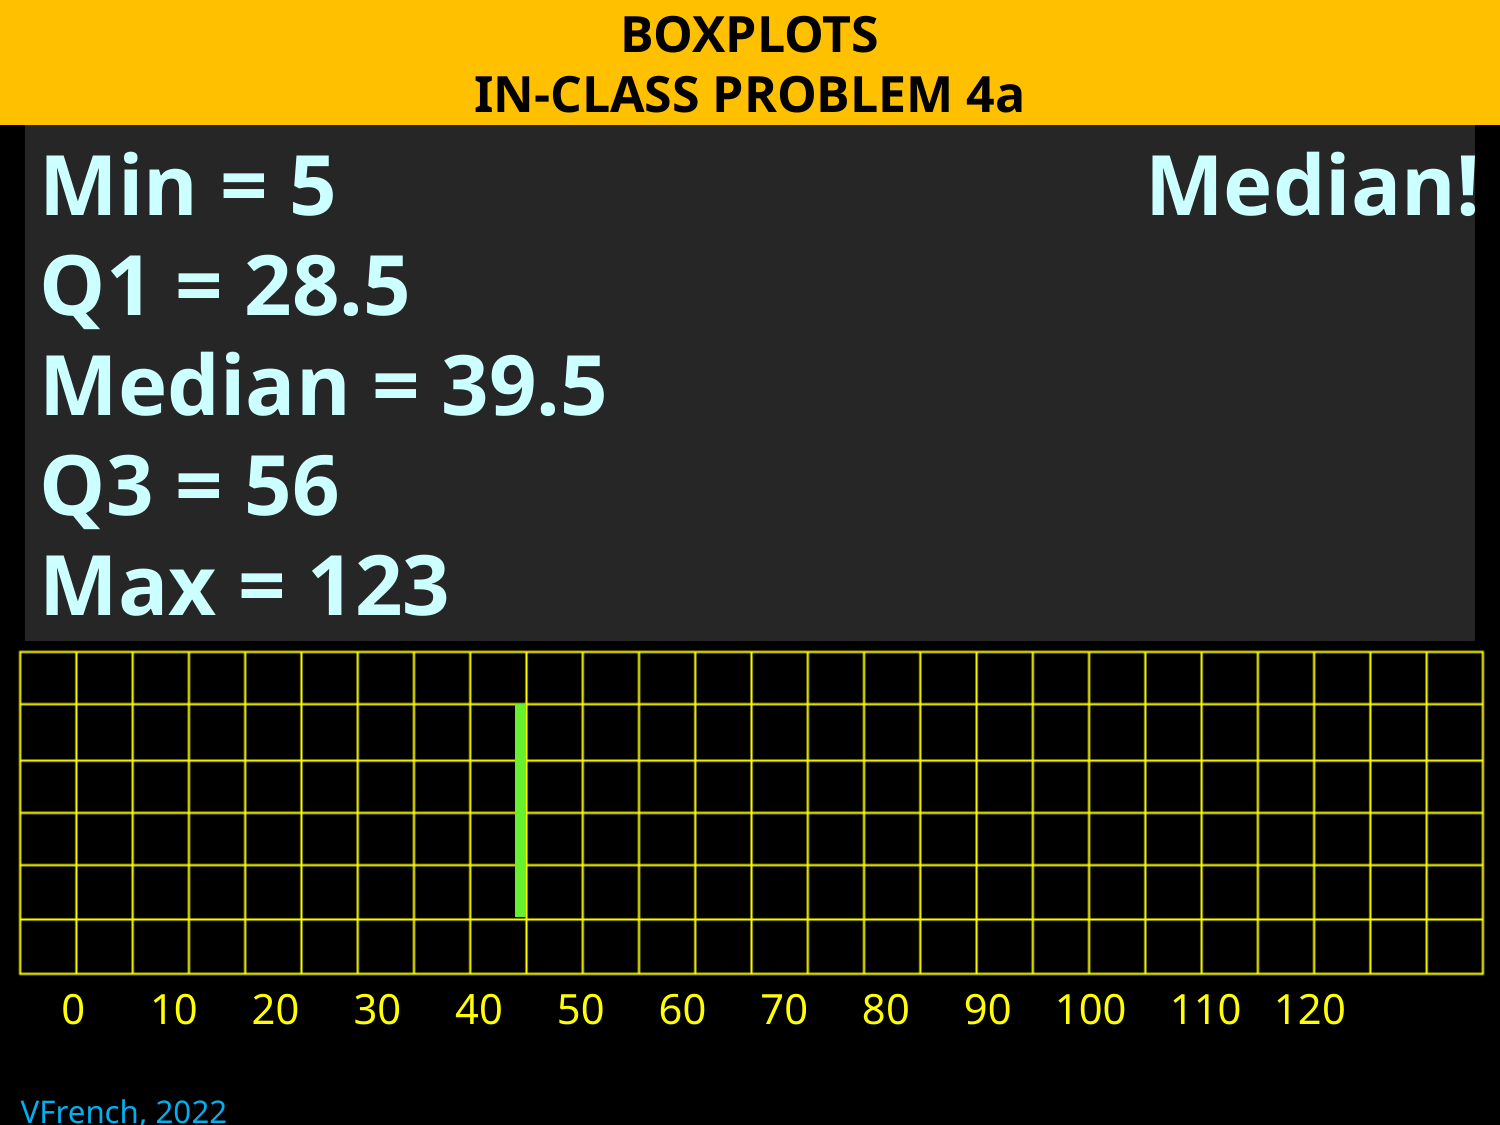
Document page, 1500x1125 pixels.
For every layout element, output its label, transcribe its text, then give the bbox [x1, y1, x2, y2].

picture [2, 641, 1497, 988]
text_box Median! [1130, 124, 1500, 263]
text_box VFrench, 2022 [5, 1084, 243, 1125]
text_box BOXPLOTS IN-CLASS PROBLEM 4a [0, 0, 1500, 125]
list Min = 5 Q1 = 28.5 Median = 39.5 Q3 = 56 Max = 123 [24, 125, 1475, 640]
text_box 0 10 20 30 40 50 60 70 80 90 100 110 120 [24, 996, 1475, 1063]
